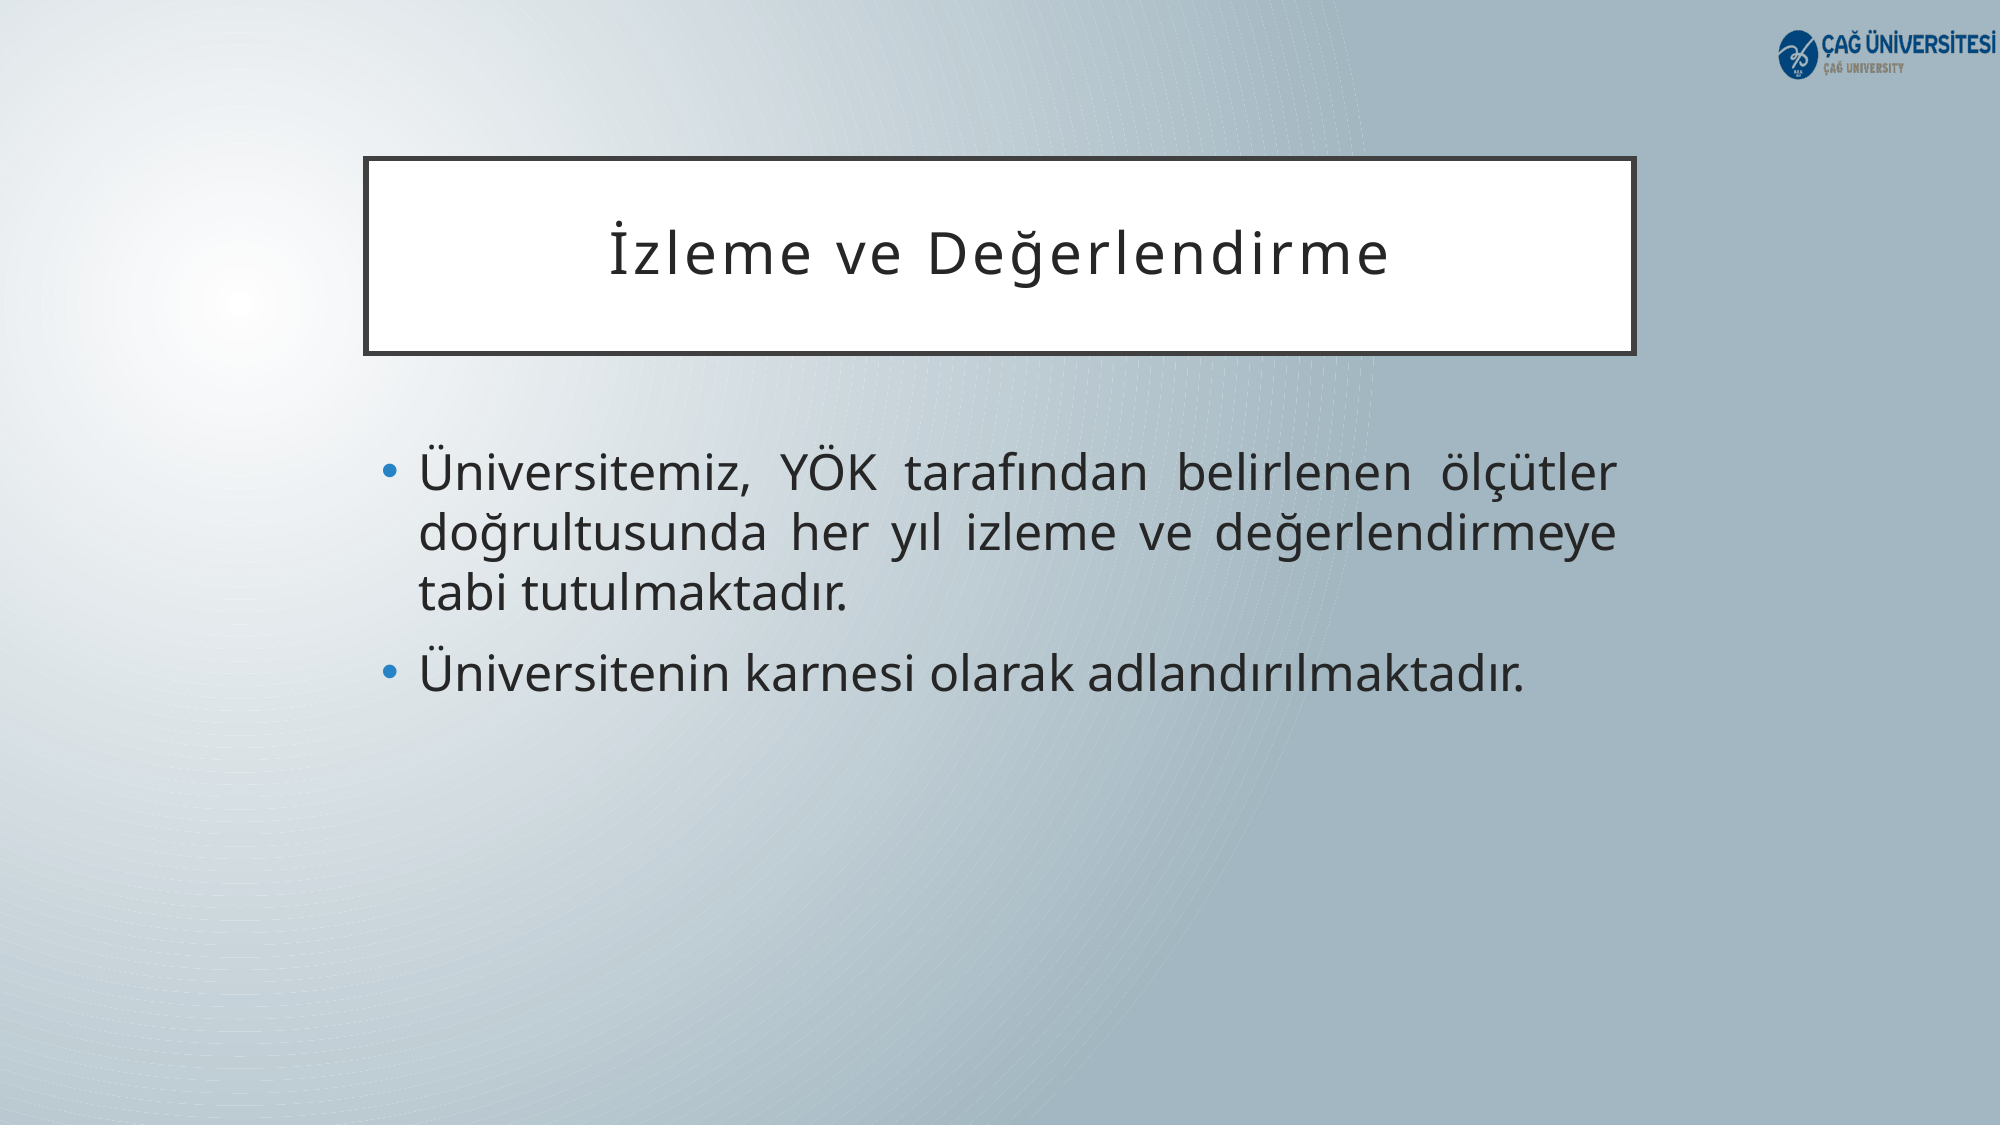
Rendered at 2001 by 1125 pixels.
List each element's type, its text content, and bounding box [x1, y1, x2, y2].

title İzleme ve Değerlendirme [363, 156, 1637, 356]
picture [1775, 24, 2000, 87]
list Üniversitemiz, YÖK tarafından belirlenen ölçütler doğrultusunda her yıl izleme ve değerlendirmeye tabi tutulmaktadır. Üniversitenin karnesi olarak adlandırılmaktadır. [366, 432, 1634, 942]
